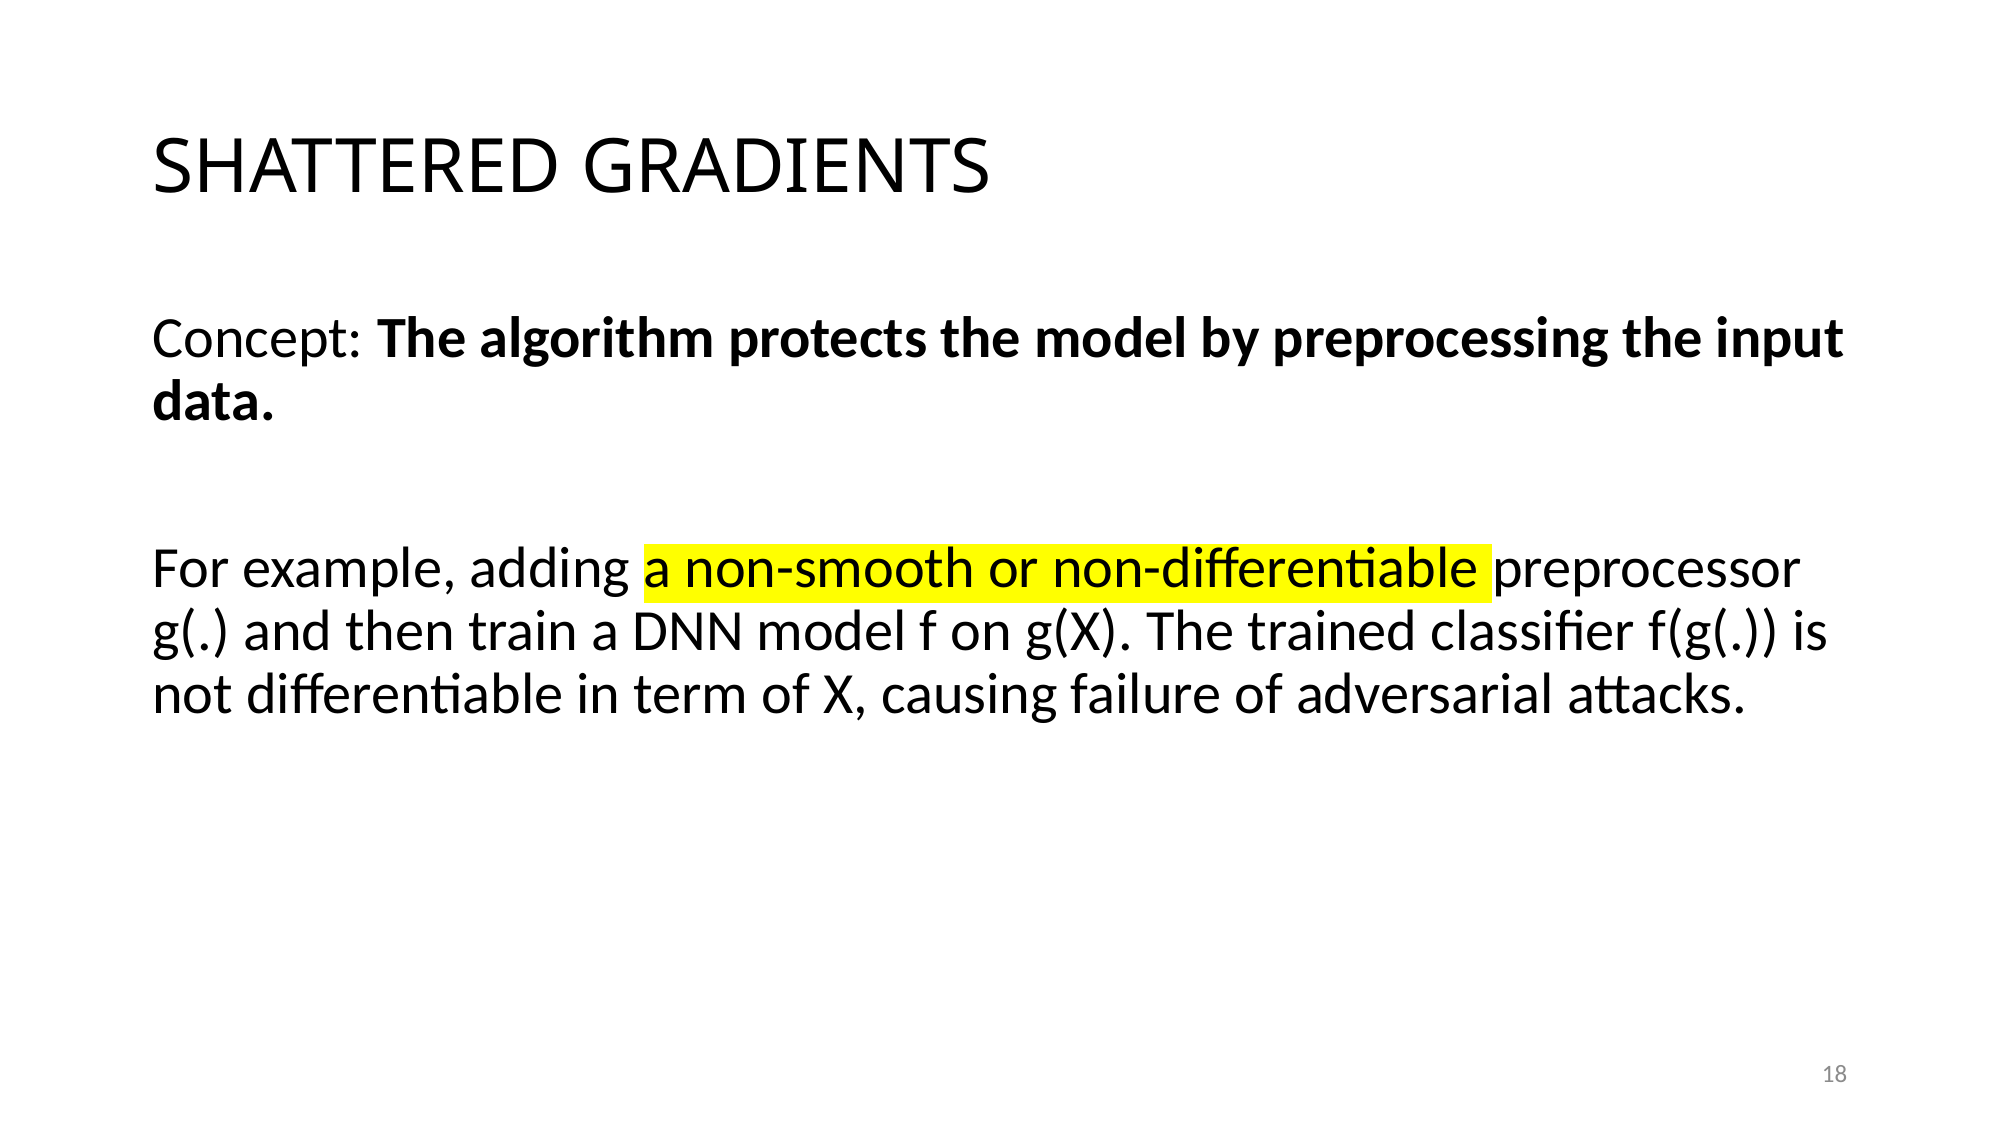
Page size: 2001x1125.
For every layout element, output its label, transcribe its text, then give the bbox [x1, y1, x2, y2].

list Concept: The algorithm protects the model by preprocessing the input data. For example, adding a non-smooth or non-differentiable preprocessor g(.) and then train a DNN model f on g(X). The trained classifier f(g(.)) is not differentiable in term of X, causing failure of adversarial attacks. [137, 299, 1863, 817]
slide_number 18 [1412, 1042, 1863, 1103]
title SHATTERED GRADIENTS [137, 59, 1863, 278]
